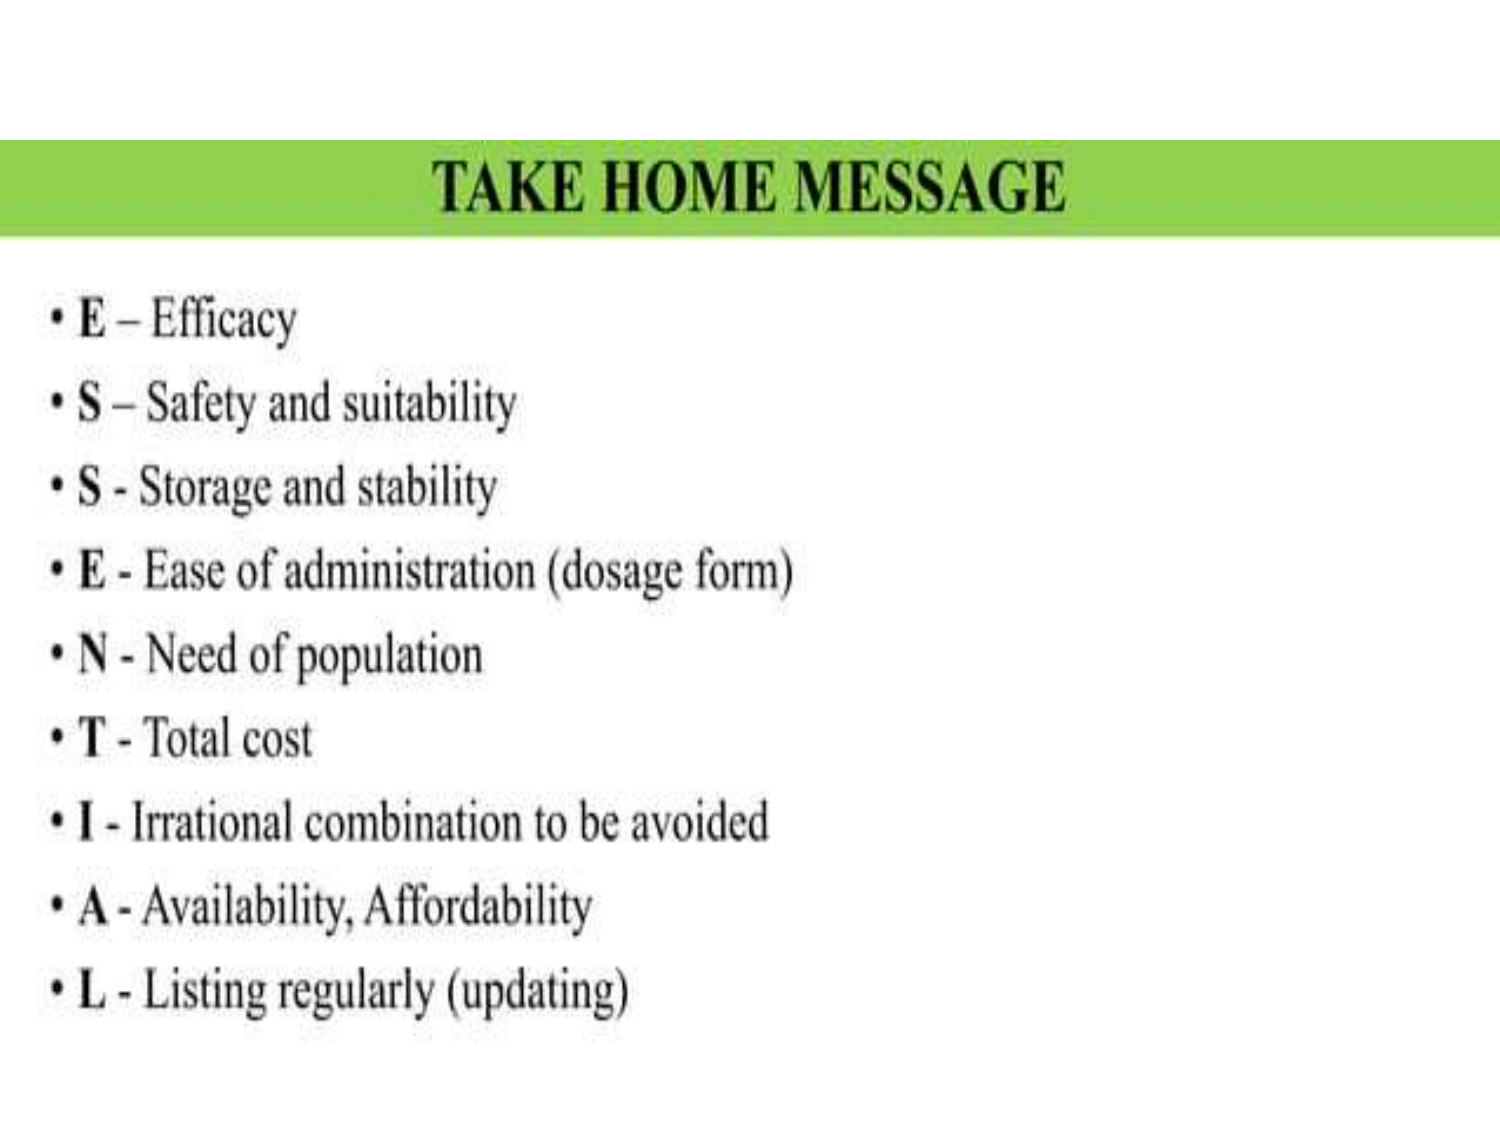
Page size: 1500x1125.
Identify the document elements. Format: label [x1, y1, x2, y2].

picture [0, 139, 1500, 1125]
